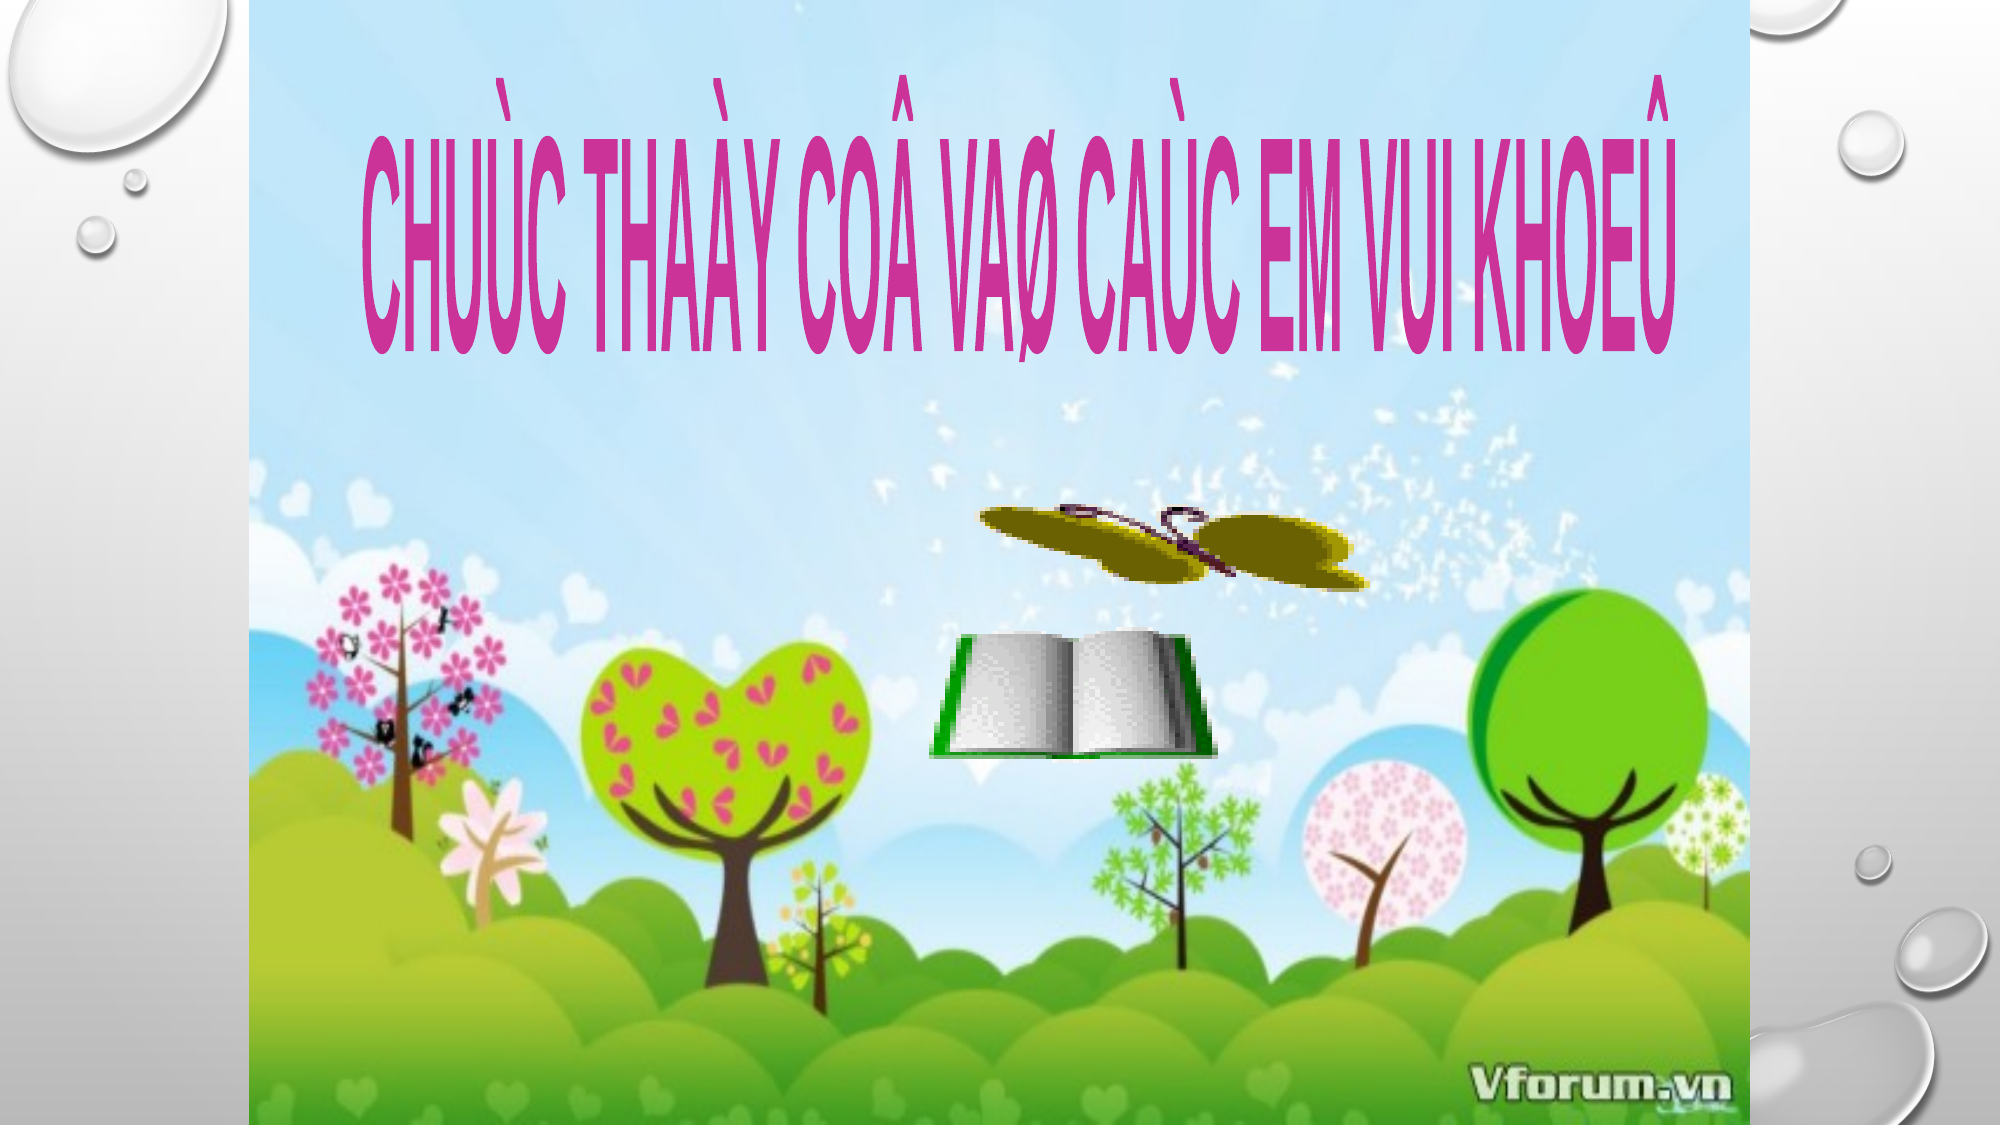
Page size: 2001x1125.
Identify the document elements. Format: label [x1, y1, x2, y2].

picture [0, 0, 2000, 1125]
text_box [924, 449, 1413, 763]
